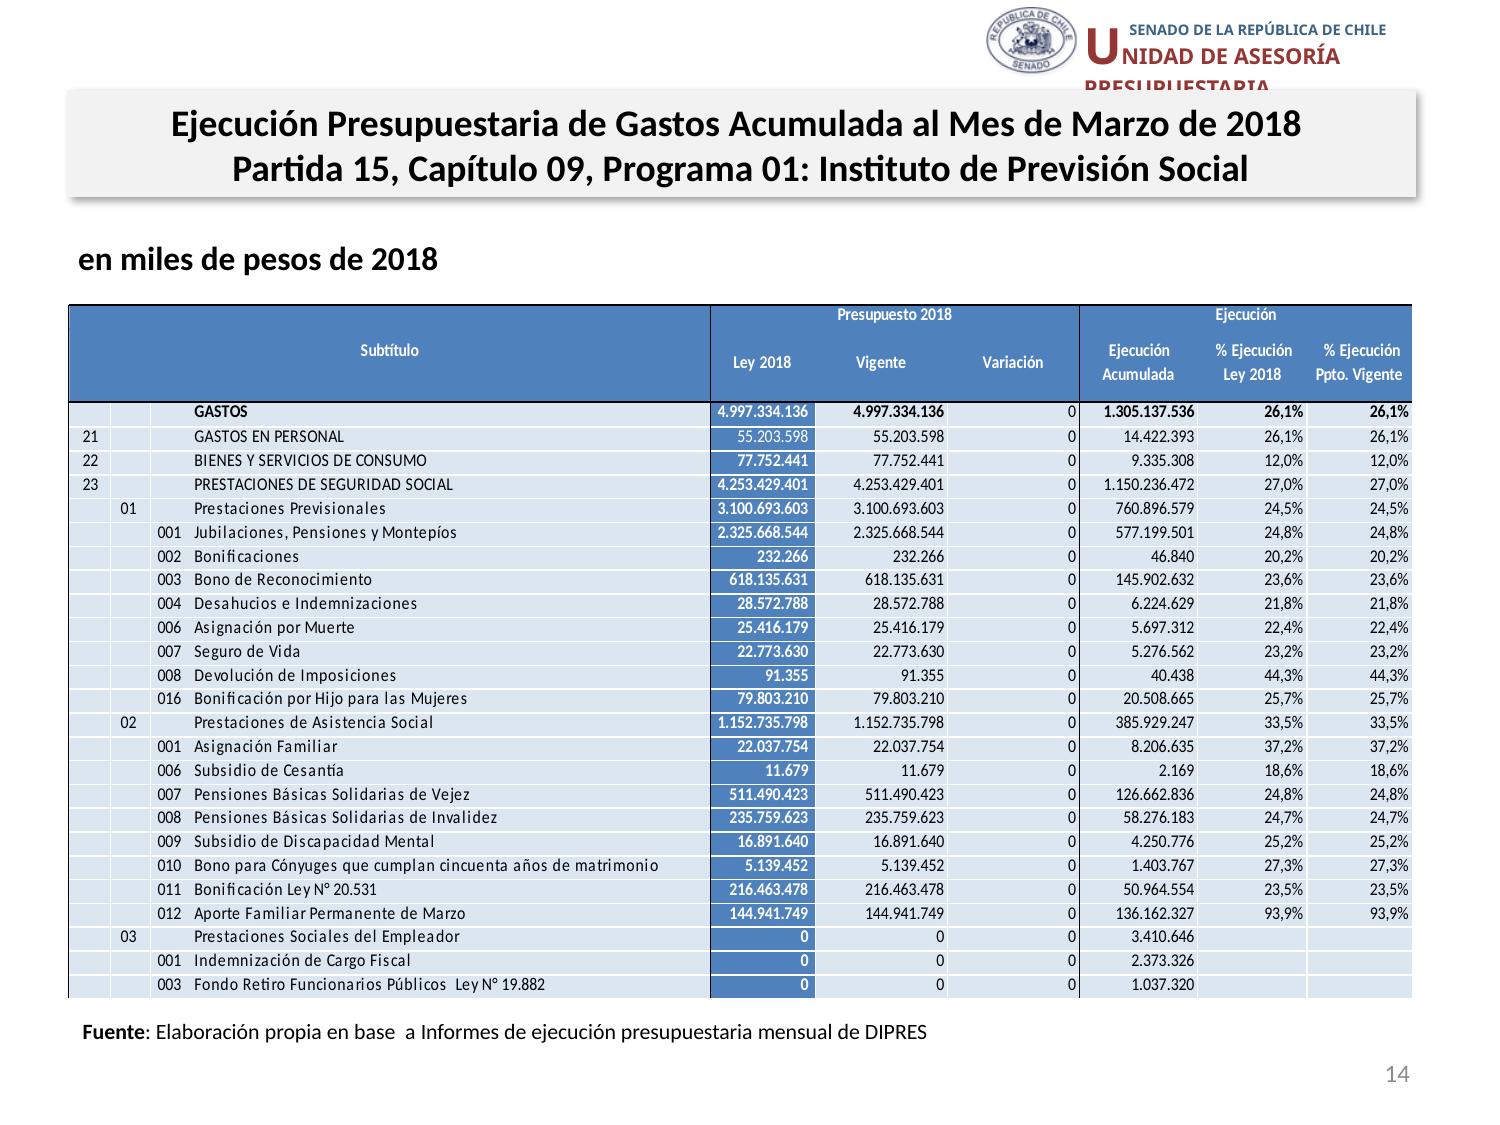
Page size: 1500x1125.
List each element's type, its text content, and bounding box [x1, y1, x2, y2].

text_box en miles de pesos de 2018 [63, 229, 1414, 305]
picture [986, 7, 1079, 76]
footer Fuente: Elaboración propia en base a Informes de ejecución presupuestaria mensual de DIPRES [67, 1010, 1447, 1071]
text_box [67, 304, 1414, 1000]
slide_number 14 [1074, 1042, 1425, 1103]
text_box Ejecución Presupuestaria de Gastos Acumulada al Mes de Marzo de 2018 Partida 15, Capítulo 09, Programa 01: Instituto de Previsión Social [67, 90, 1415, 197]
